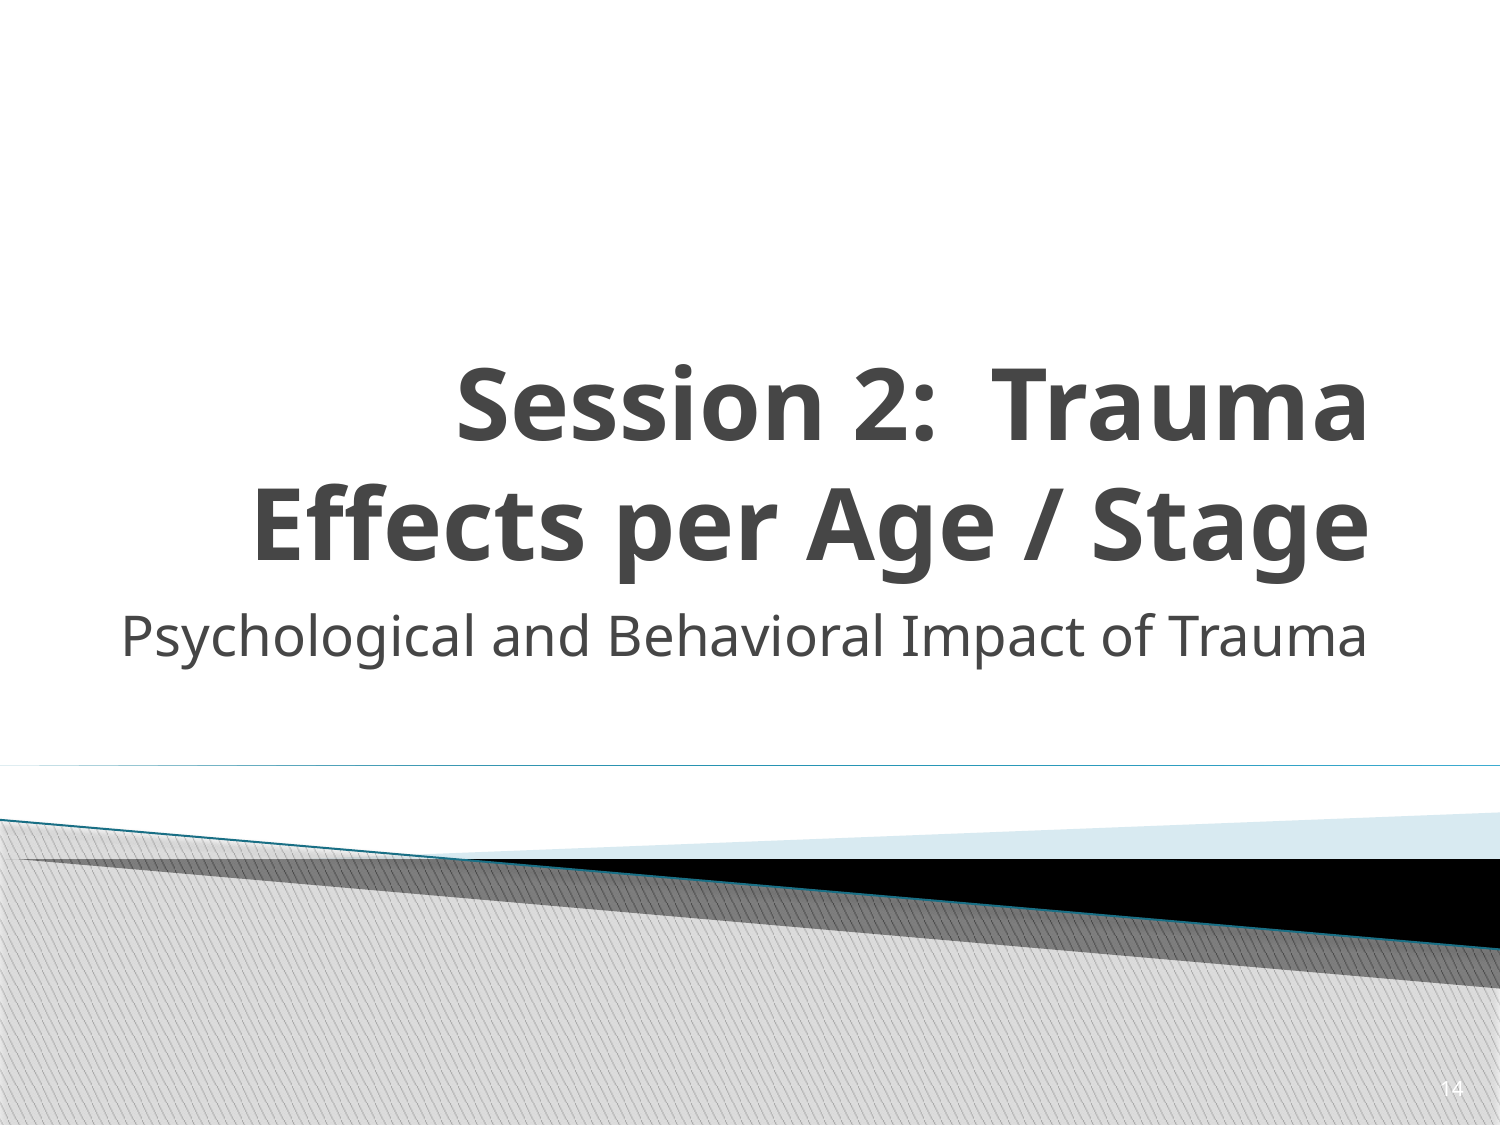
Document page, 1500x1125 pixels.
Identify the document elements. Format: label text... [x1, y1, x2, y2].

picture [5, 859, 1500, 989]
title Session 2: Trauma Effects per Age / Stage [112, 287, 1388, 588]
subtitle Psychological and Behavioral Impact of Trauma [112, 592, 1388, 790]
slide_number 14 [1418, 1051, 1479, 1112]
